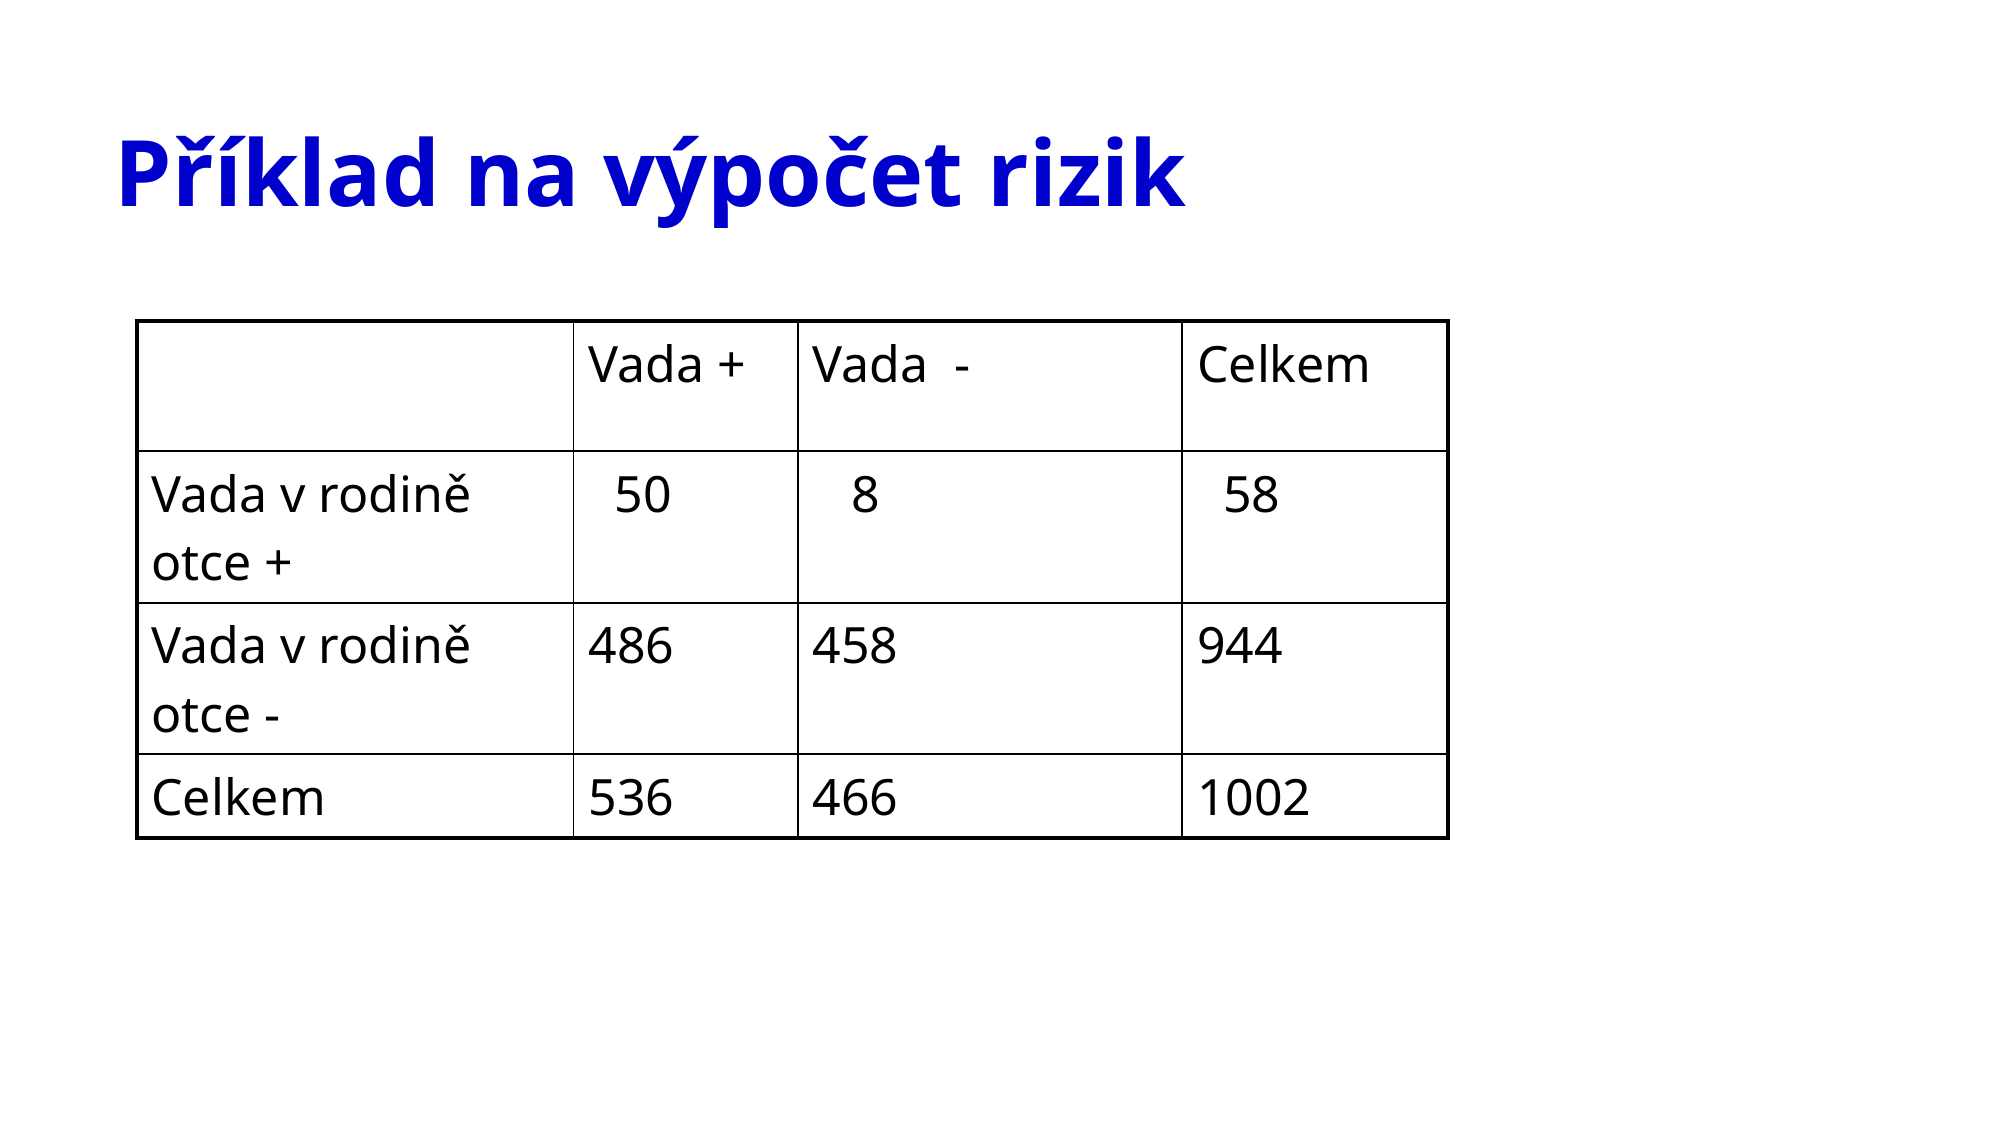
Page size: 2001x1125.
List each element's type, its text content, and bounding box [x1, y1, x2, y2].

table_header Vada + [574, 323, 797, 450]
table_cell Celkem [139, 755, 573, 836]
table_header Vada - [799, 323, 1181, 450]
table_cell 58 [1183, 452, 1446, 602]
table_header Celkem [1183, 323, 1446, 450]
table_cell 50 [574, 452, 797, 602]
table_cell 536 [574, 755, 797, 836]
table_cell 458 [799, 604, 1181, 753]
table_cell 8 [799, 452, 1181, 602]
table_cell 944 [1183, 604, 1446, 753]
table_cell Vada v rodině otce + [139, 452, 573, 602]
table_header [139, 323, 573, 450]
table_cell 486 [574, 604, 797, 753]
table_cell 1002 [1183, 755, 1446, 836]
title Příklad na výpočet rizik [99, 45, 1901, 233]
table_cell Vada v rodině otce - [139, 604, 573, 753]
table_cell 466 [799, 755, 1181, 836]
